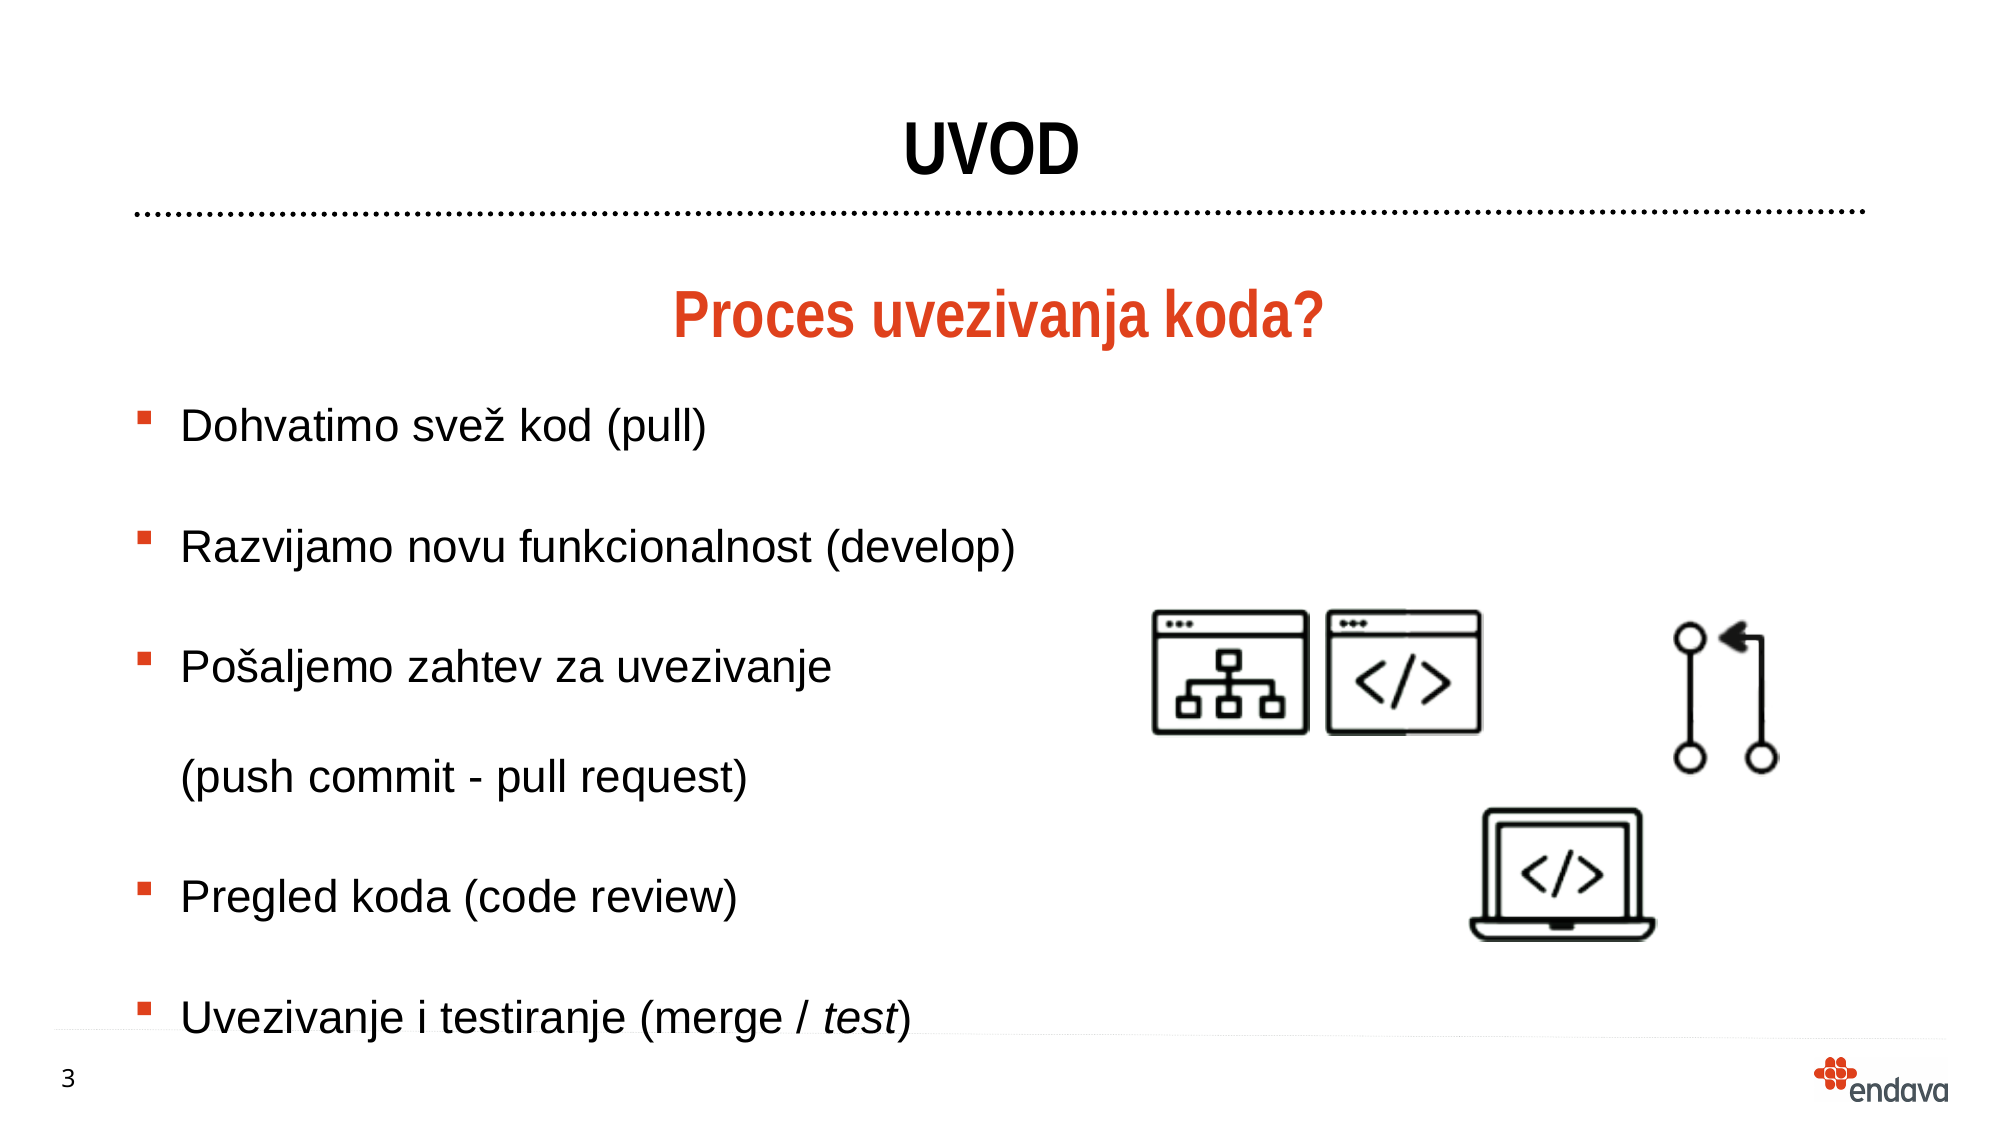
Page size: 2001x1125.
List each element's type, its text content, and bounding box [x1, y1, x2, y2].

picture [1468, 806, 1658, 942]
text_box Dohvatimo svež kod (pull) Razvijamo novu funkcionalnost (develop) Pošaljemo zahtev za uvezivanje (push commit - pull request) Pregled koda (code review) Uvezivanje i testiranje (merge / test) [133, 358, 1867, 1043]
picture [1814, 1057, 1948, 1102]
picture [1151, 608, 1310, 738]
picture [1325, 608, 1484, 736]
text_box Proces uvezivanja koda? [0, 263, 2000, 358]
picture [1673, 618, 1780, 777]
title uvod [193, 26, 1807, 195]
